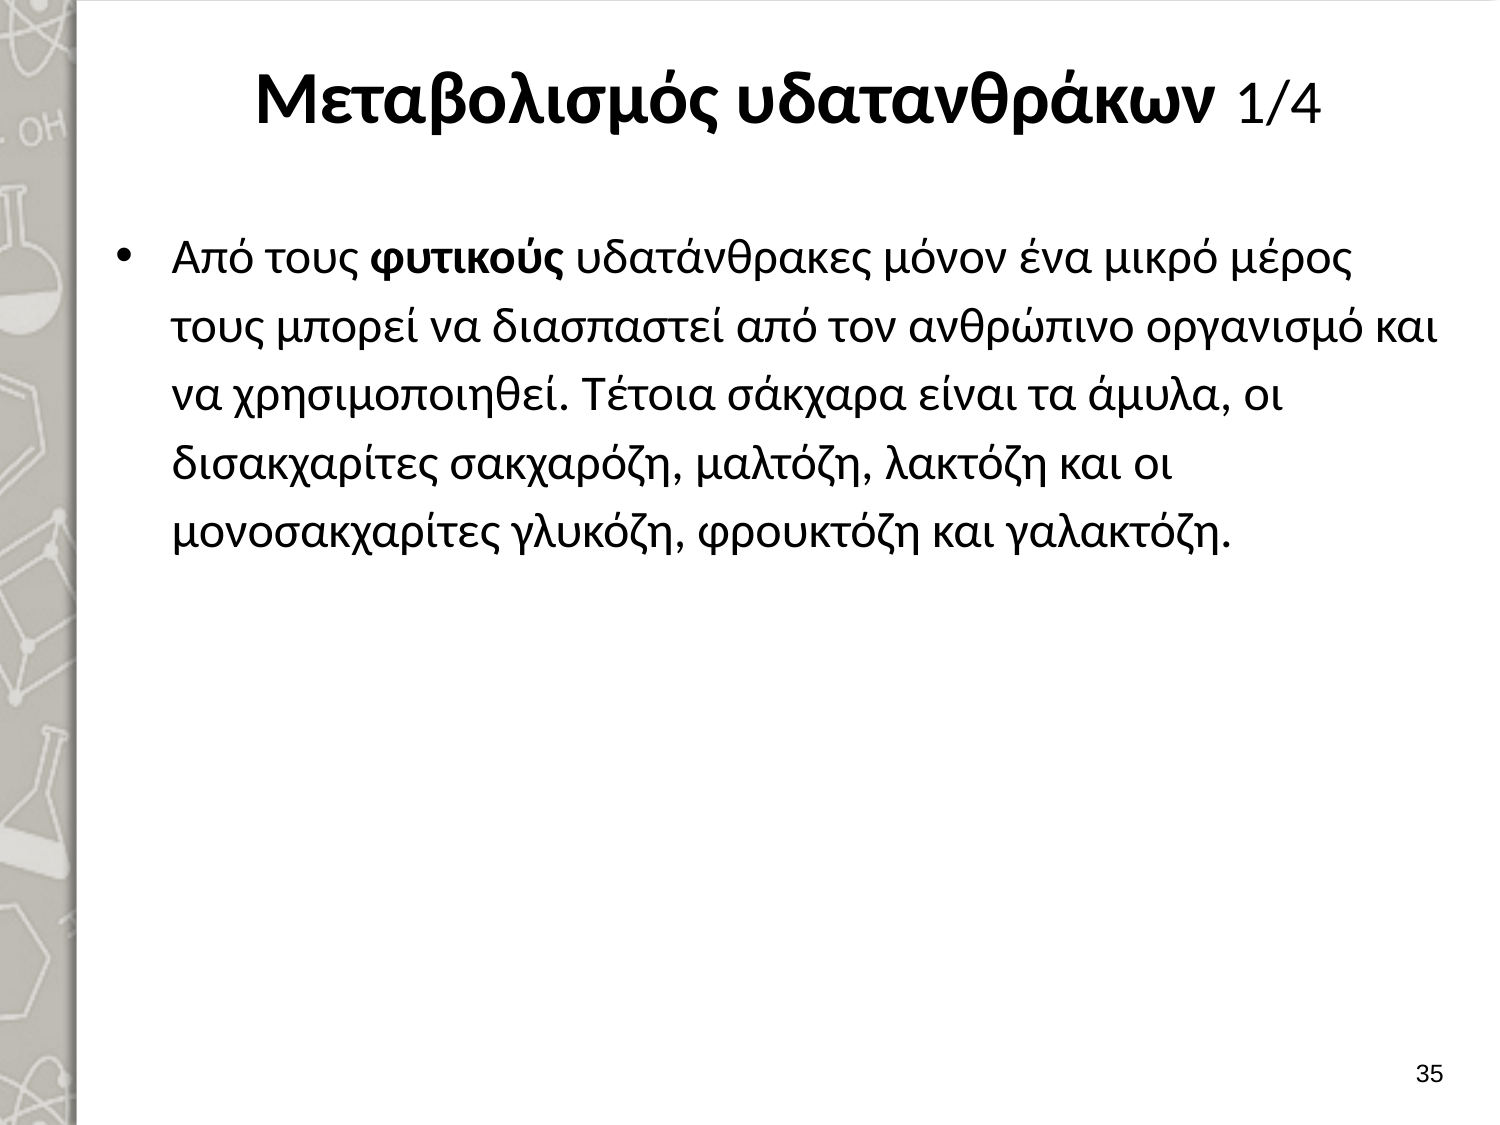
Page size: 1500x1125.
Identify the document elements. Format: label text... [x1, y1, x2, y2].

list Από τους φυτικούς υδατάνθρακες μόνον ένα μικρό μέρος τους μπορεί να διασπαστεί από τον ανθρώπινο οργανισμό και να χρησιμοποιηθεί. Τέτοια σάκχαρα είναι τα άμυλα, οι δισακχαρίτες σακχαρόζη, μαλτόζη, λακτόζη και οι μονοσακχαρίτες γλυκόζη, φρουκτόζη και γαλακτόζη. [100, 208, 1471, 1024]
slide_number 34 [1108, 1042, 1459, 1103]
title Μεταβολισμός υδατανθράκων 1/4 [76, 19, 1500, 169]
